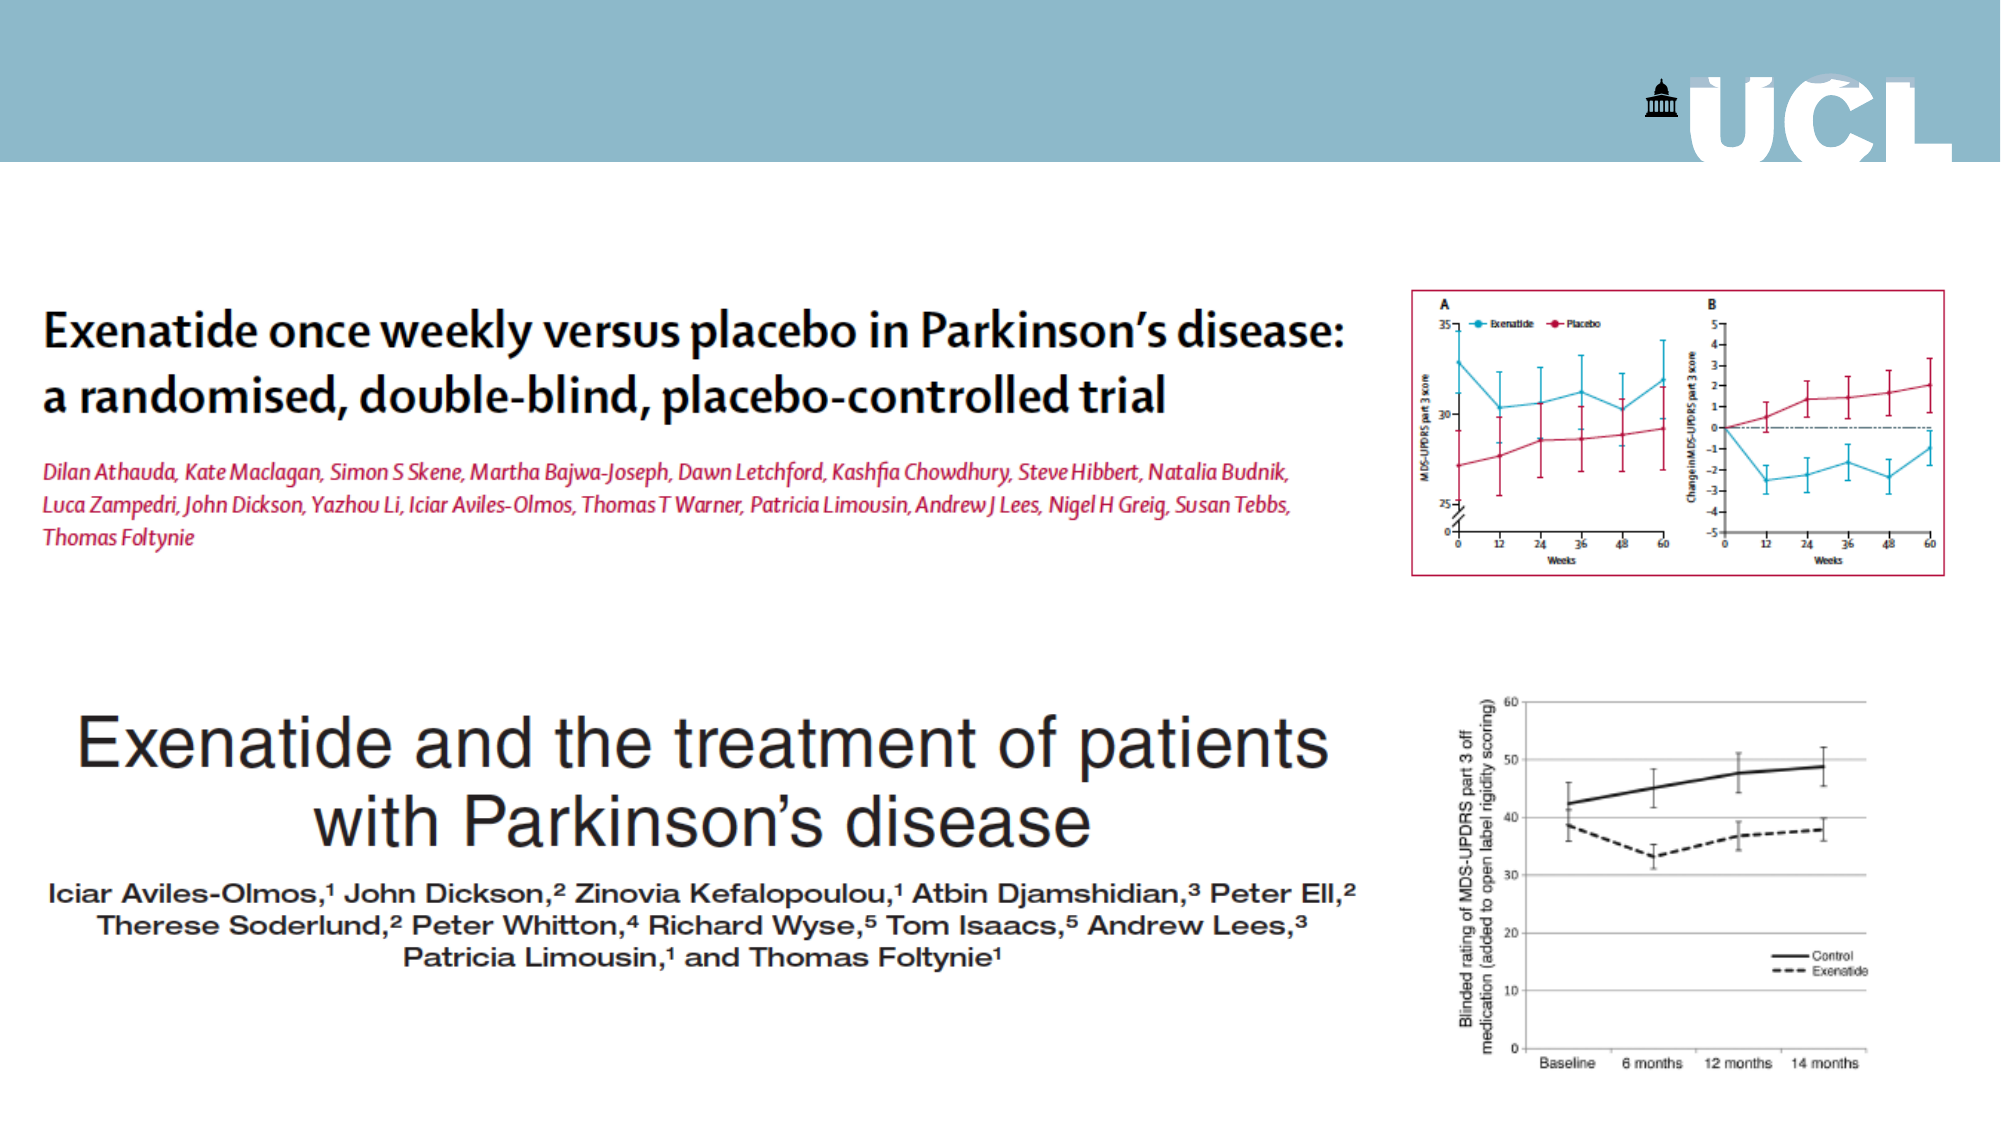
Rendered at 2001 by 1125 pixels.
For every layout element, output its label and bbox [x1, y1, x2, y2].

picture [1407, 281, 1983, 581]
picture [35, 695, 1378, 982]
picture [33, 305, 1380, 556]
picture [1427, 663, 1902, 1087]
picture [1645, 78, 1678, 117]
